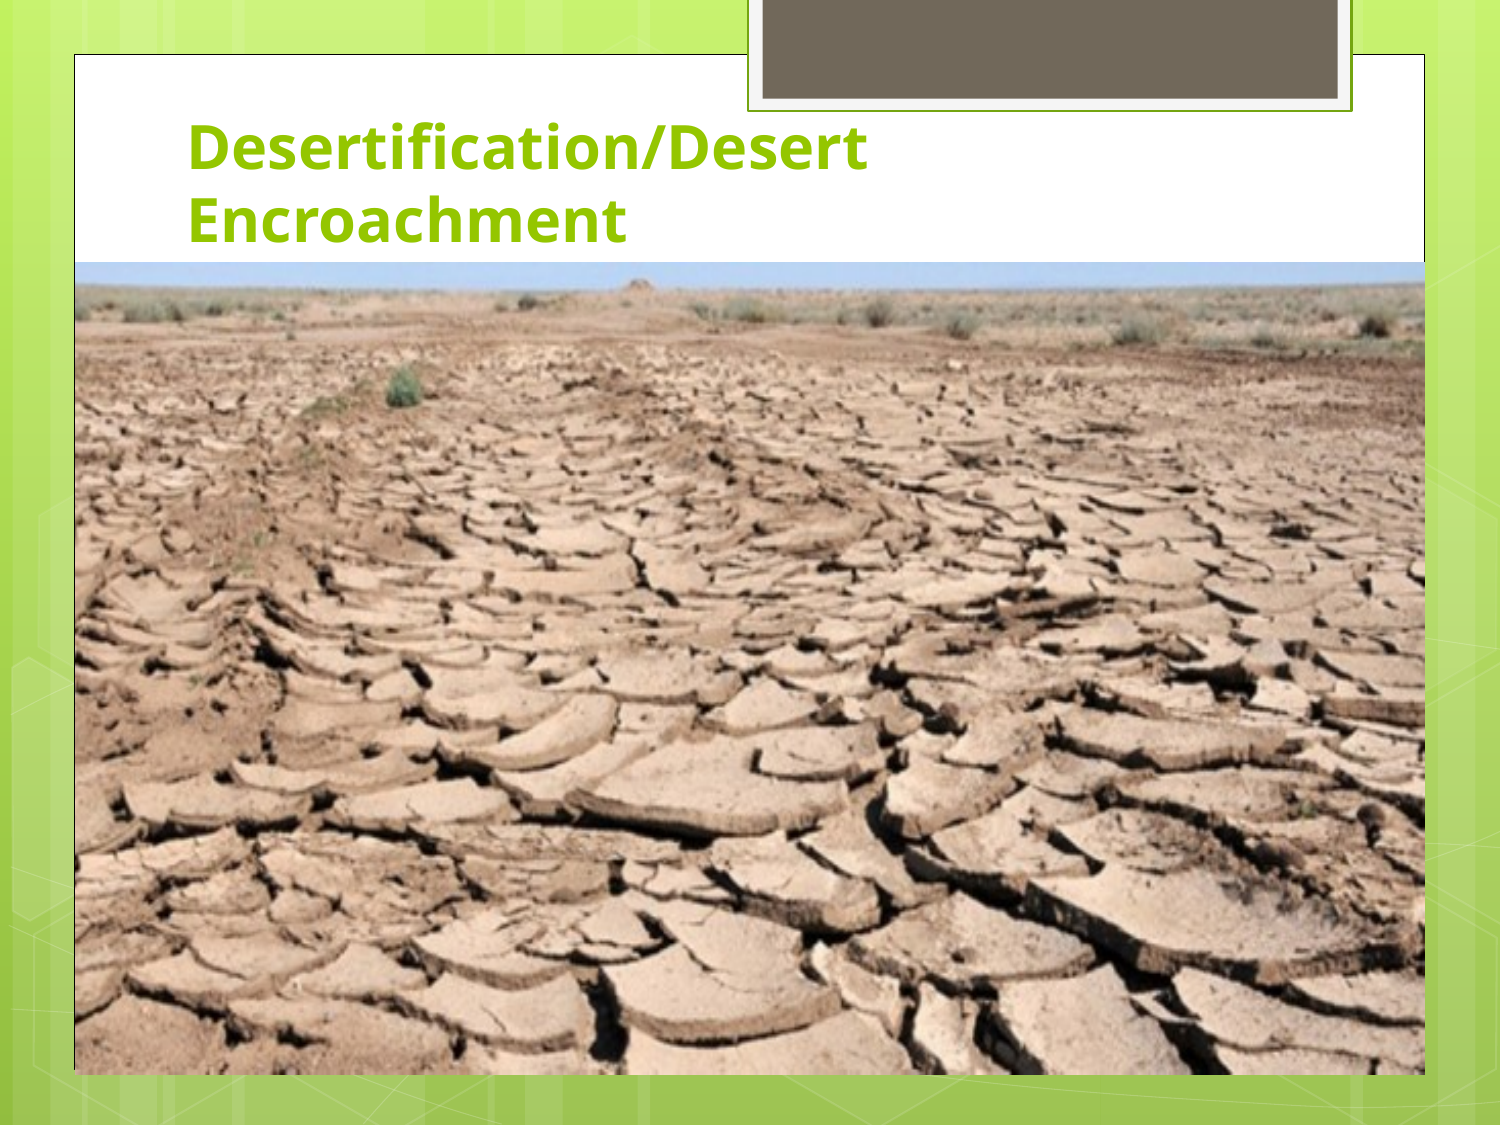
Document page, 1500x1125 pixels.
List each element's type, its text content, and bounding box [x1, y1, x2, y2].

title Desertification/Desert Encroachment [171, 99, 1324, 260]
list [74, 262, 1426, 1076]
